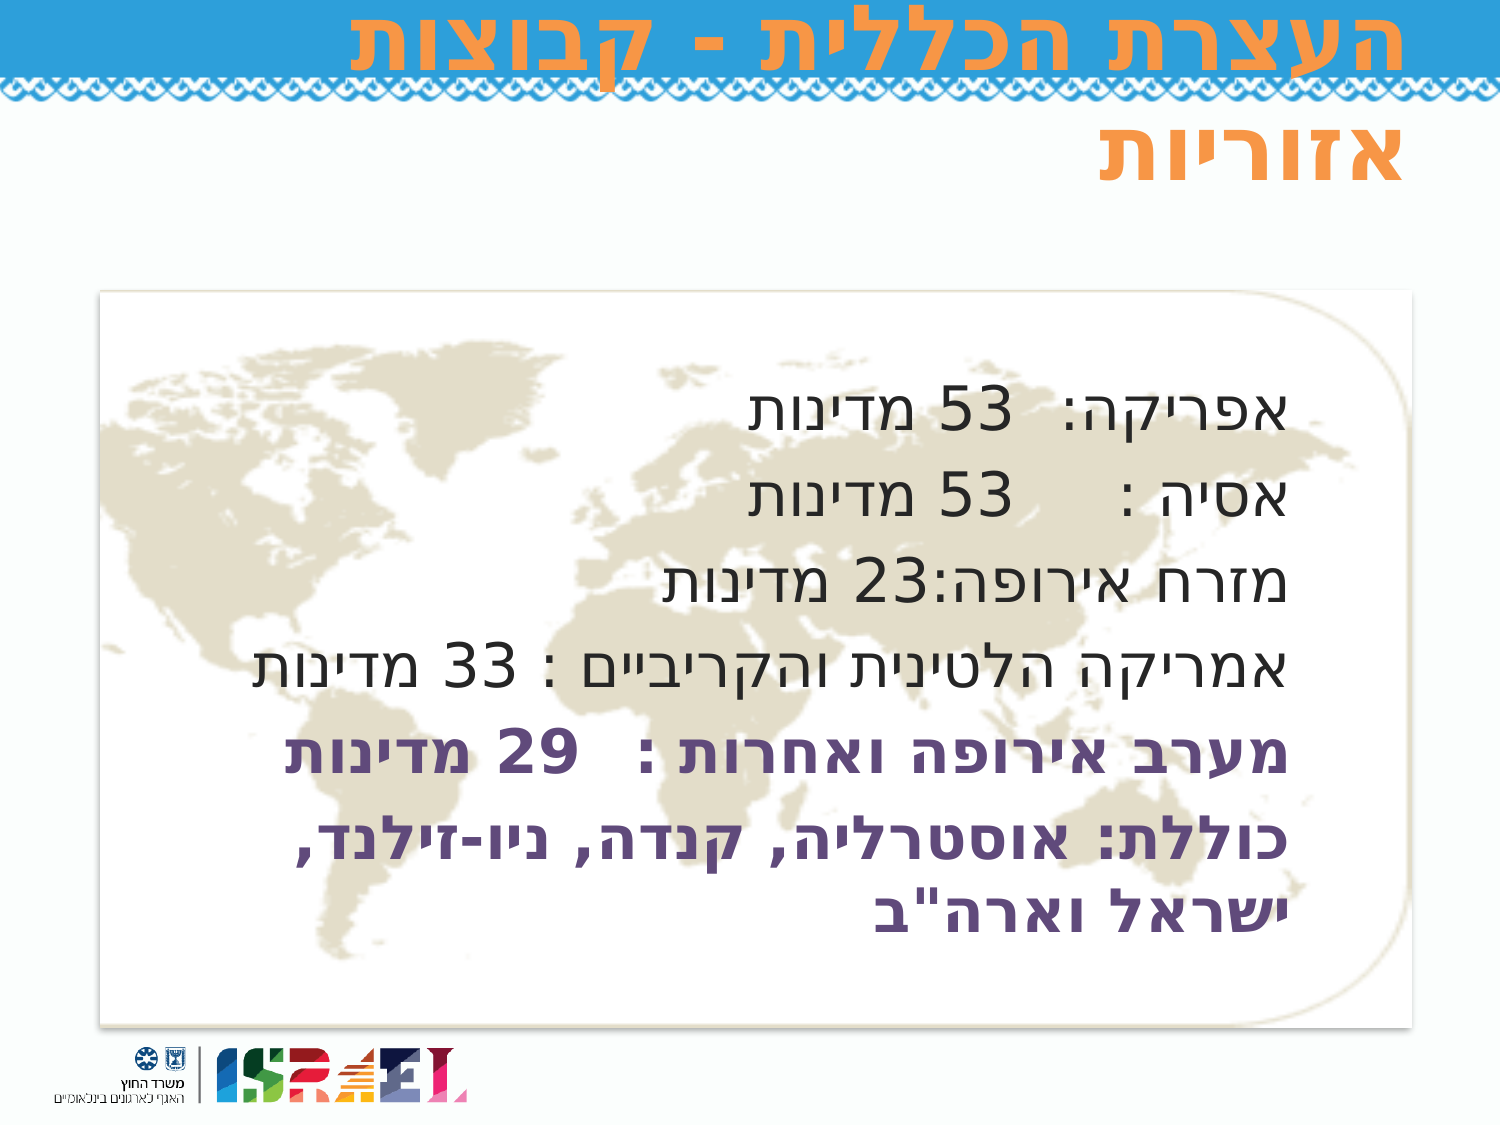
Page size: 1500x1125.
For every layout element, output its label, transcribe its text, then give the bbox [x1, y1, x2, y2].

picture [0, 0, 1500, 1029]
picture [53, 1046, 467, 1109]
text_box העצרת הכללית - קבוצות אזוריות [88, 0, 1426, 135]
